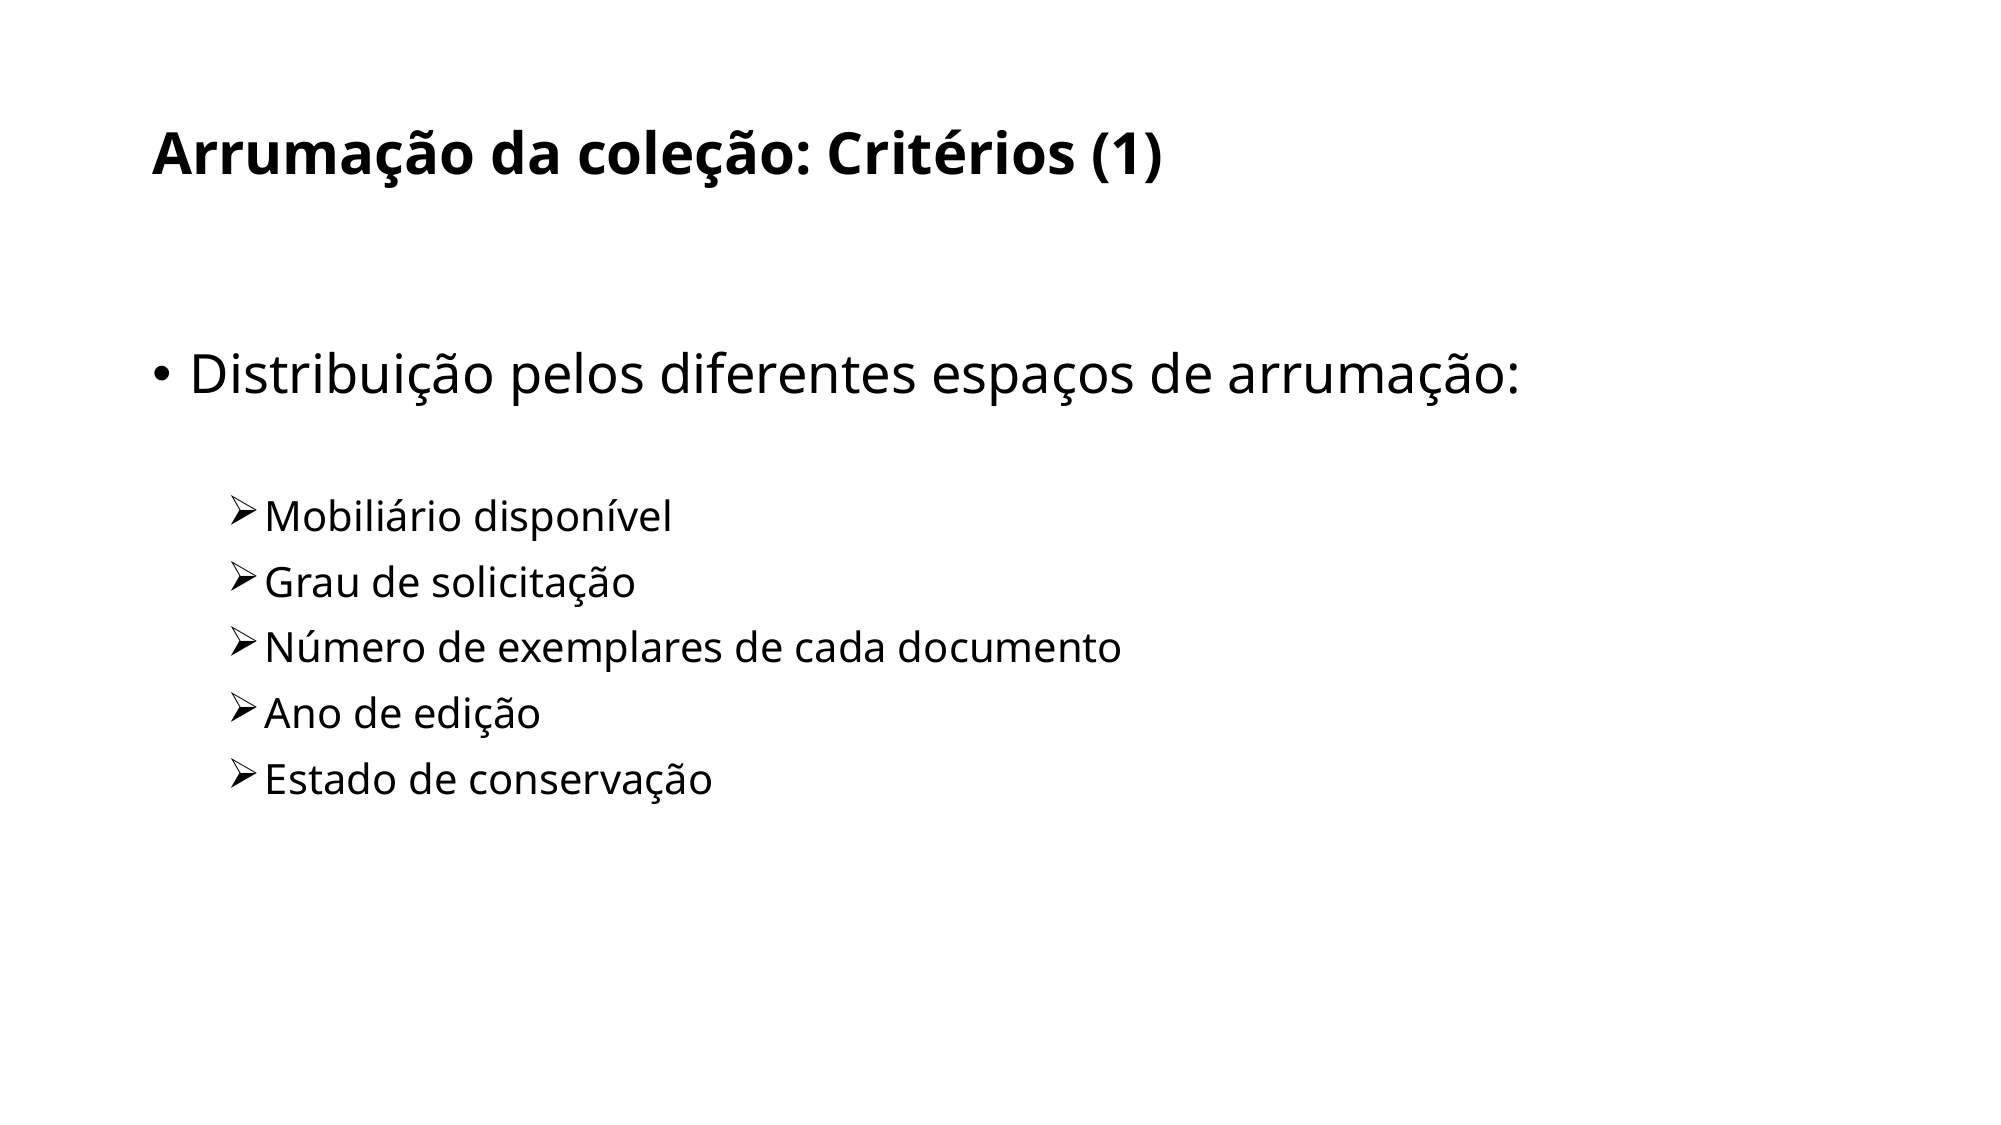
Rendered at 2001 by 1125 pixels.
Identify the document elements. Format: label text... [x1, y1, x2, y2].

title Arrumação da coleção: Critérios (1) [137, 59, 1863, 263]
list Distribuição pelos diferentes espaços de arrumação: Mobiliário disponível Grau de solicitação Número de exemplares de cada documento Ano de edição Estado de conservação [137, 263, 1863, 1014]
